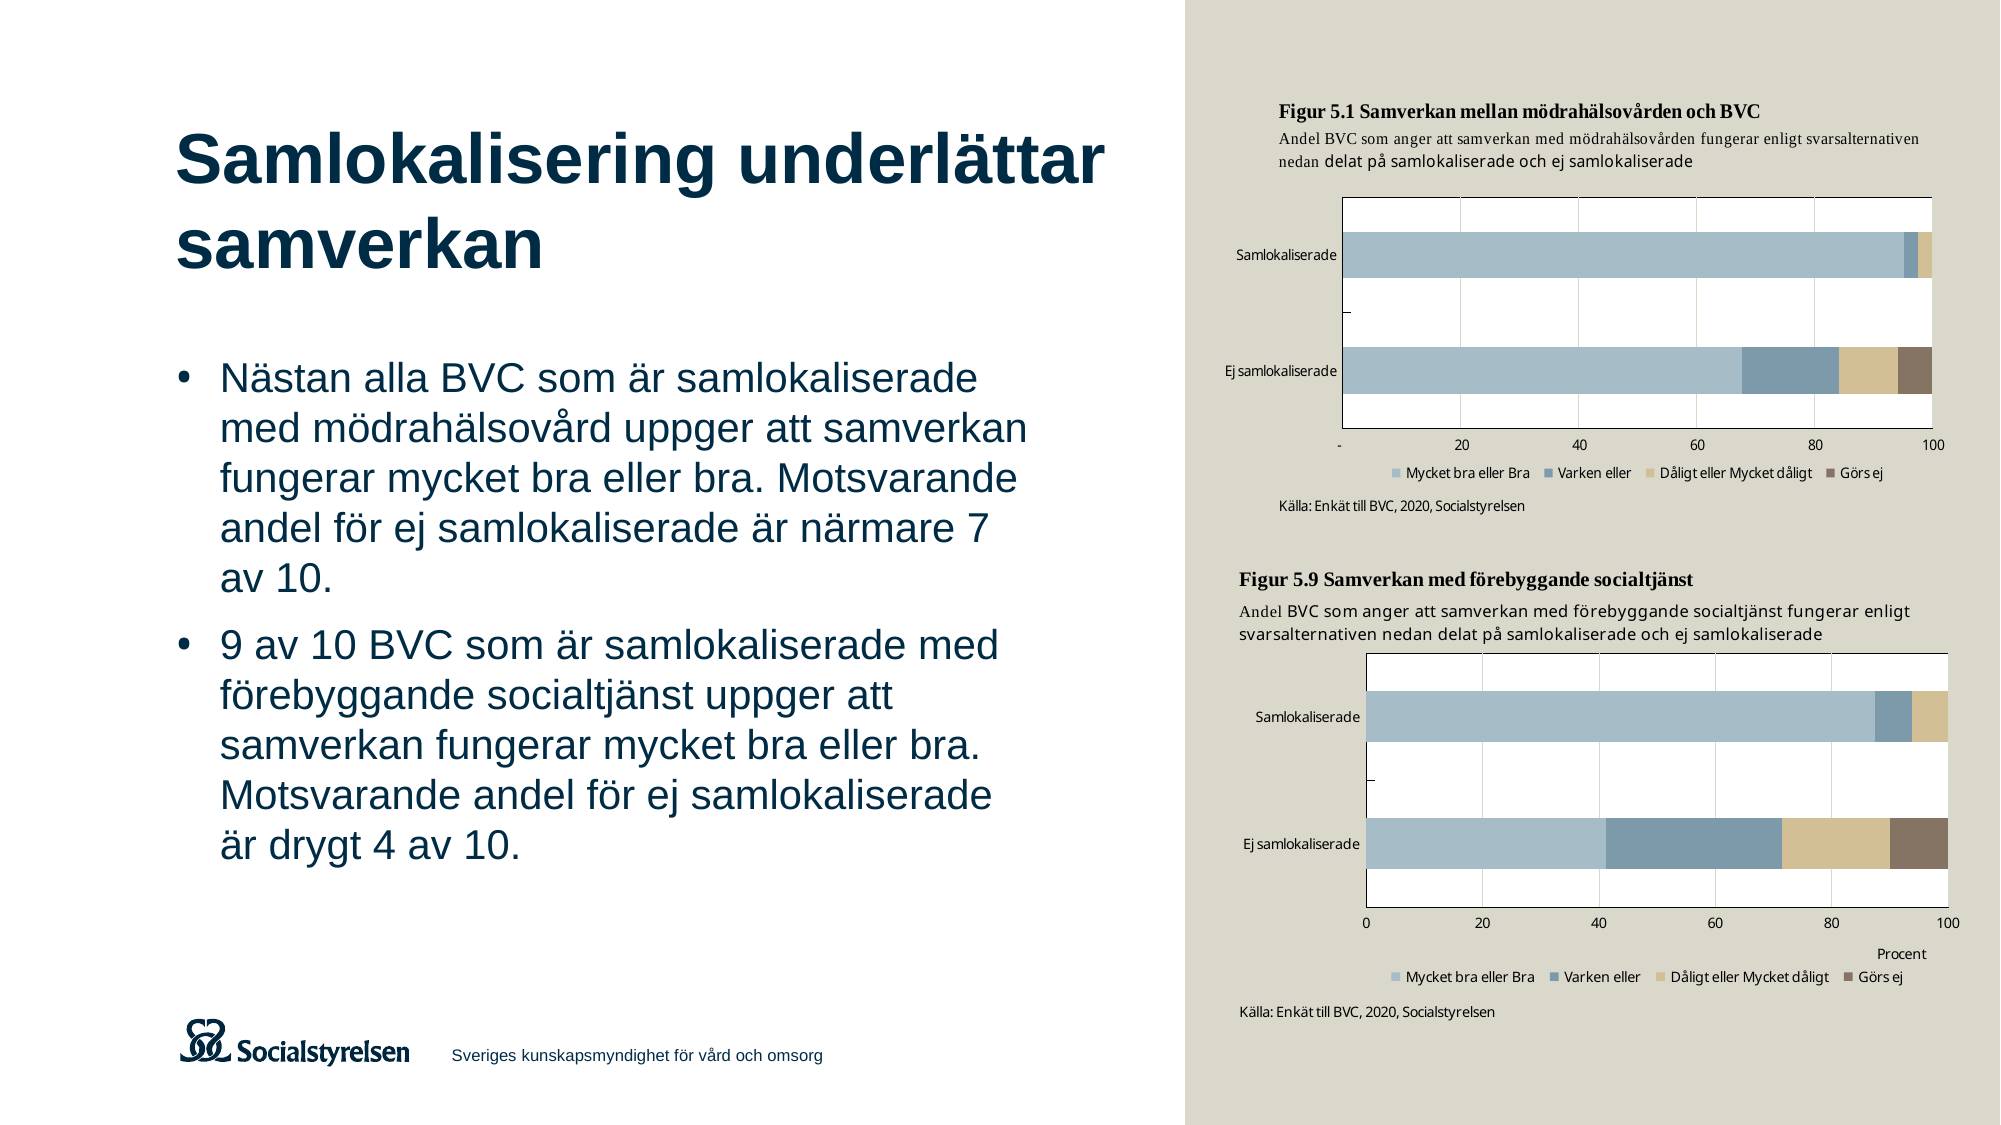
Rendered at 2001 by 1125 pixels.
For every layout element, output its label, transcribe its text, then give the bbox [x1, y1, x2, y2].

text_box [1183, 0, 2000, 1125]
list Nästan alla BVC som är samlokaliserade med mödrahälsovård uppger att samverkan fungerar mycket bra eller bra. Motsvarande andel för ej samlokaliserade är närmare 7 av 10. 9 av 10 BVC som är samlokaliserade med förebyggande socialtjänst uppger att samverkan fungerar mycket bra eller bra. Motsvarande andel för ej samlokaliserade är drygt 4 av 10. [175, 350, 1063, 947]
title Samlokalisering underlättar samverkan [175, 112, 1183, 326]
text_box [1224, 86, 1961, 1039]
footer Sveriges kunskapsmyndighet för vård och omsorg [451, 1032, 1338, 1077]
